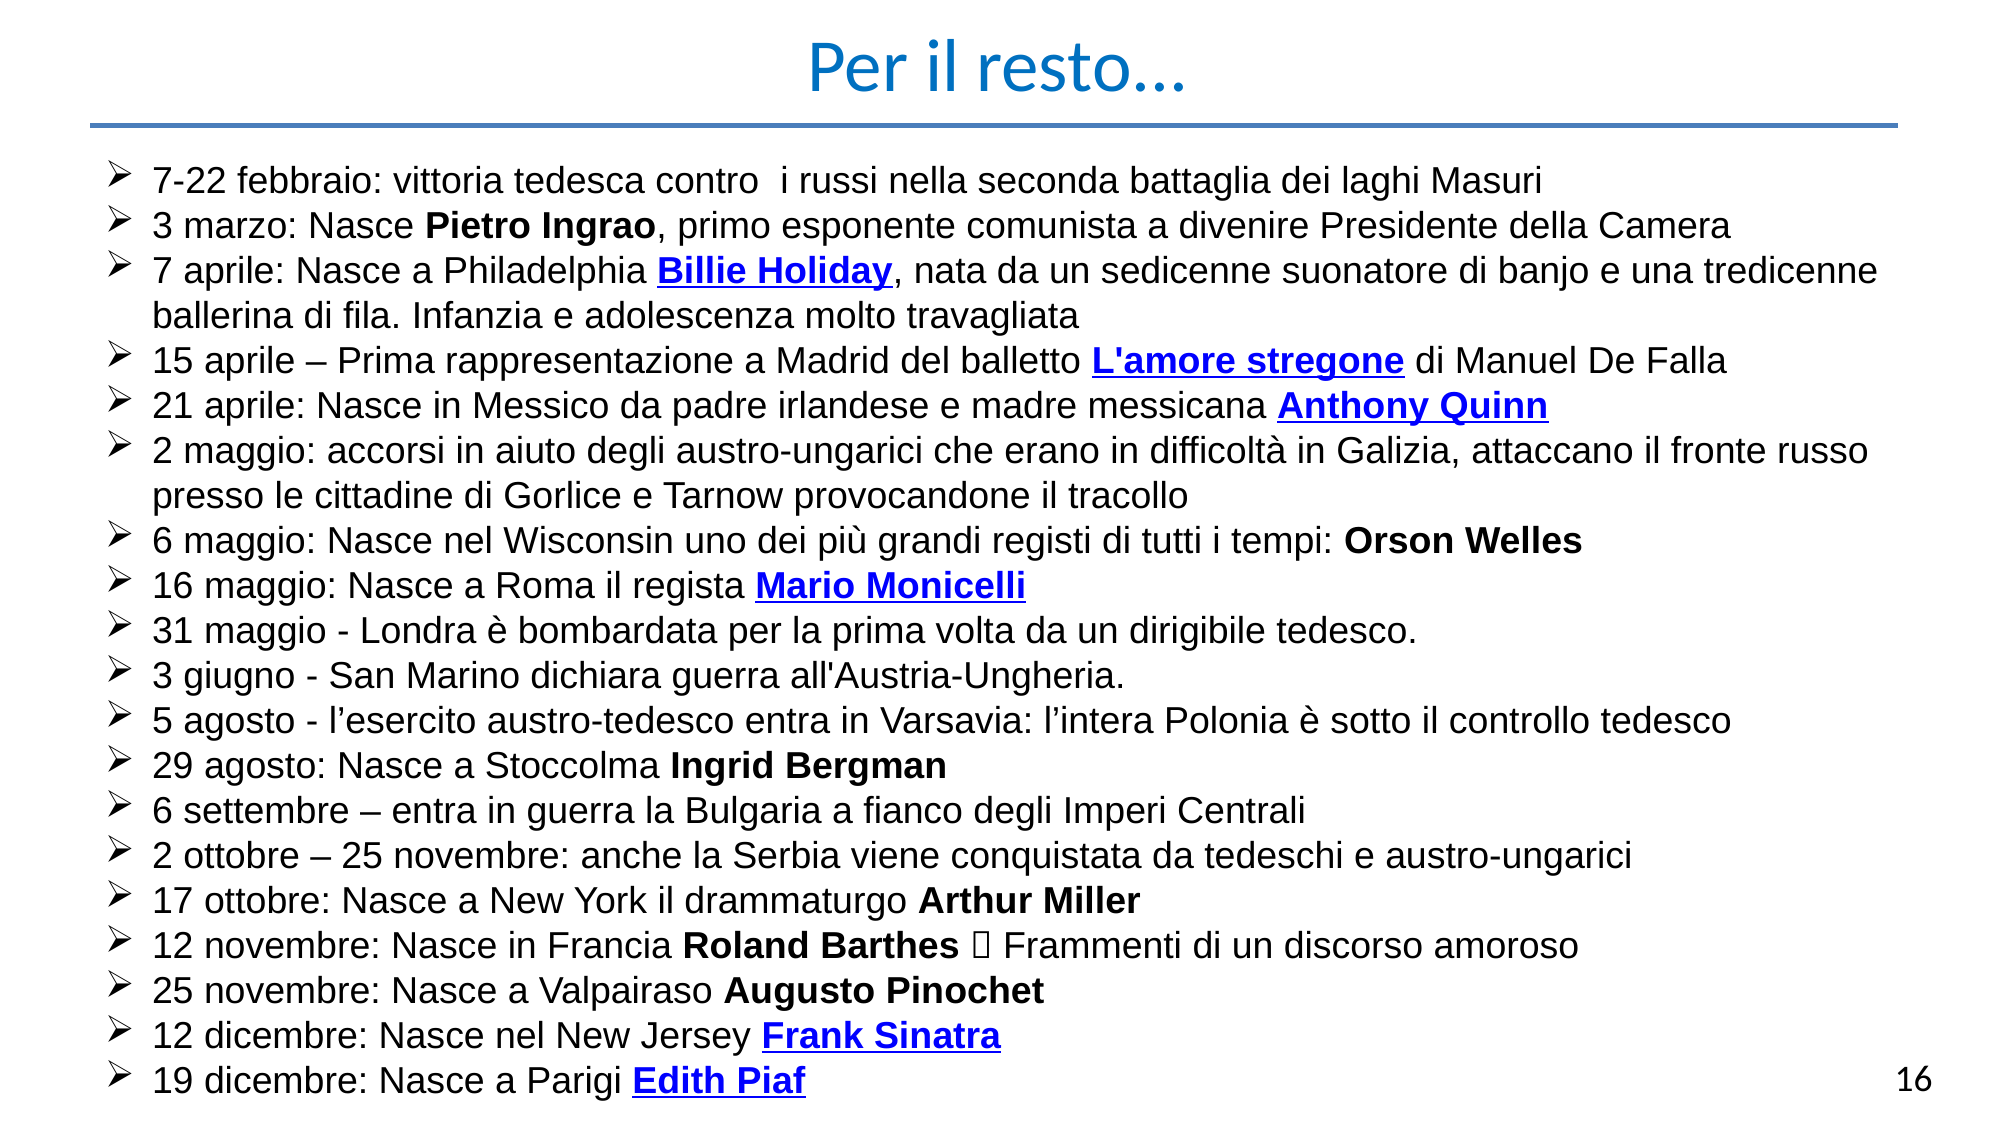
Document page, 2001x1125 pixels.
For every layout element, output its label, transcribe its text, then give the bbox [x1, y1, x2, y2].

title Per il resto... [323, 9, 1674, 114]
text_box 7-22 febbraio: vittoria tedesca contro i russi nella seconda battaglia dei laghi Masuri 3 marzo: Nasce Pietro Ingrao, primo esponente comunista a divenire Presidente della Camera 7 aprile: Nasce a Philadelphia Billie Holiday, nata da un sedicenne suonatore di banjo e una tredicenne ballerina di fila. Infanzia e adolescenza molto travagliata 15 aprile – Prima rappresentazione a Madrid del balletto L'amore stregone di Manuel De Falla 21 aprile: Nasce in Messico da padre irlandese e madre messicana Anthony Quinn 2 maggio: accorsi in aiuto degli austro-ungarici che erano in difficoltà in Galizia, attaccano il fronte russo presso le cittadine di Gorlice e Tarnow provocandone il tracollo 6 maggio: Nasce nel Wisconsin uno dei più grandi registi di tutti i tempi: Orson Welles 16 maggio: Nasce a Roma il regista Mario Monicelli 31 maggio - Londra è bombardata per la prima volta da un dirigibile tedesco. 3 giugno - San Marino dichiara guerra all'Austria-Ungheria. 5 agosto - l’esercito austro-tedesco entra in Varsavia: l’intera Polonia è sotto il controllo tedesco 29 agosto: Nasce a Stoccolma Ingrid Bergman 6 settembre – entra in guerra la Bulgaria a fianco degli Imperi Centrali 2 ottobre – 25 novembre: anche la Serbia viene conquistata da tedeschi e austro-ungarici 17 ottobre: Nasce a New York il drammaturgo Arthur Miller 12 novembre: Nasce in Francia Roland Barthes  Frammenti di un discorso amoroso 25 novembre: Nasce a Valpairaso Augusto Pinochet 12 dicembre: Nasce nel New Jersey Frank Sinatra 19 dicembre: Nasce a Parigi Edith Piaf [90, 148, 1898, 1109]
